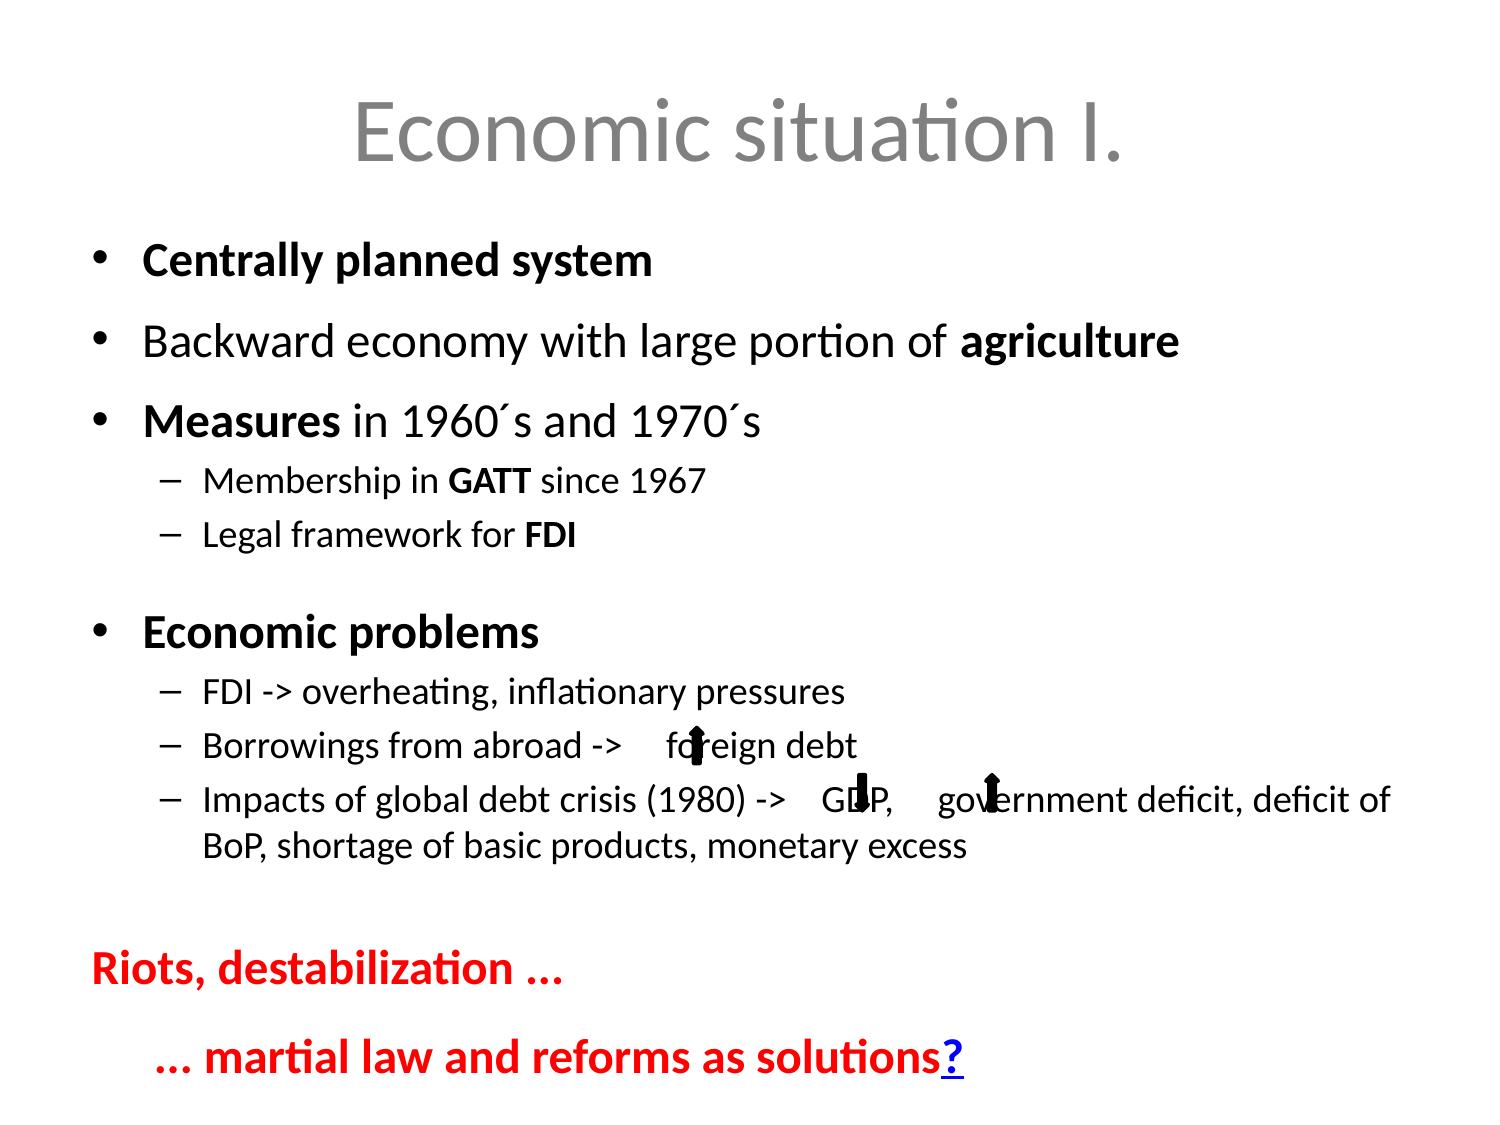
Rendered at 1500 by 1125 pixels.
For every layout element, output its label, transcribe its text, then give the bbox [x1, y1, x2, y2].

title Economic situation I. [64, 30, 1415, 219]
text_box [688, 725, 705, 766]
text_box [984, 772, 1000, 813]
text_box [854, 772, 870, 813]
list Centrally planned system Backward economy with large portion of agriculture Measures in 1960´s and 1970´s Membership in GATT since 1967 Legal framework for FDI Economic problems FDI -> overheating, inflationary pressures Borrowings from abroad -> foreign debt Impacts of global debt crisis (1980) -> GDP, government deficit, deficit of BoP, shortage of basic products, monetary excess Riots, destabilization ... ... martial law and reforms as solutions? [76, 219, 1471, 1094]
